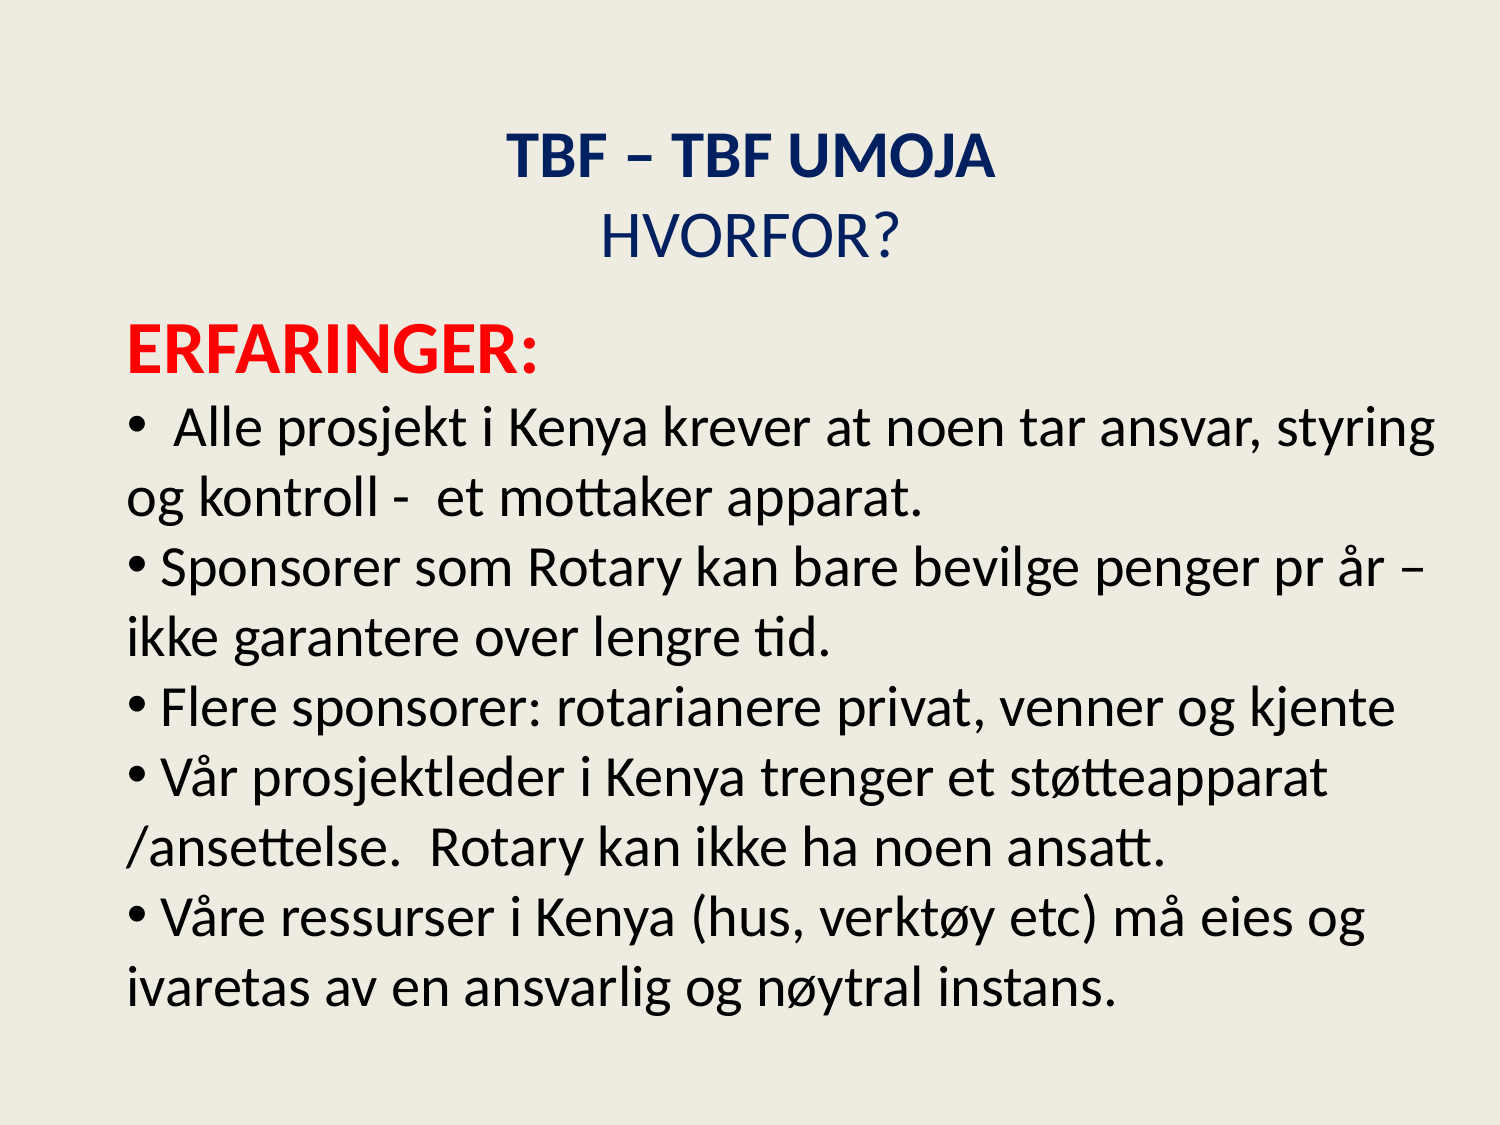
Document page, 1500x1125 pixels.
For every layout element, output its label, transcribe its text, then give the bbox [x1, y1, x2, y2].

title TBF – TBF UMOJA HVORFOR? [76, 101, 1427, 360]
text_box ERFARINGER: Alle prosjekt i Kenya krever at noen tar ansvar, styring og kontroll - et mottaker apparat. Sponsorer som Rotary kan bare bevilge penger pr år – ikke garantere over lengre tid. Flere sponsorer: rotarianere privat, venner og kjente Vår prosjektleder i Kenya trenger et støtteapparat /ansettelse. Rotary kan ikke ha noen ansatt. Våre ressurser i Kenya (hus, verktøy etc) må eies og ivaretas av en ansvarlig og nøytral instans. [112, 290, 1459, 1026]
